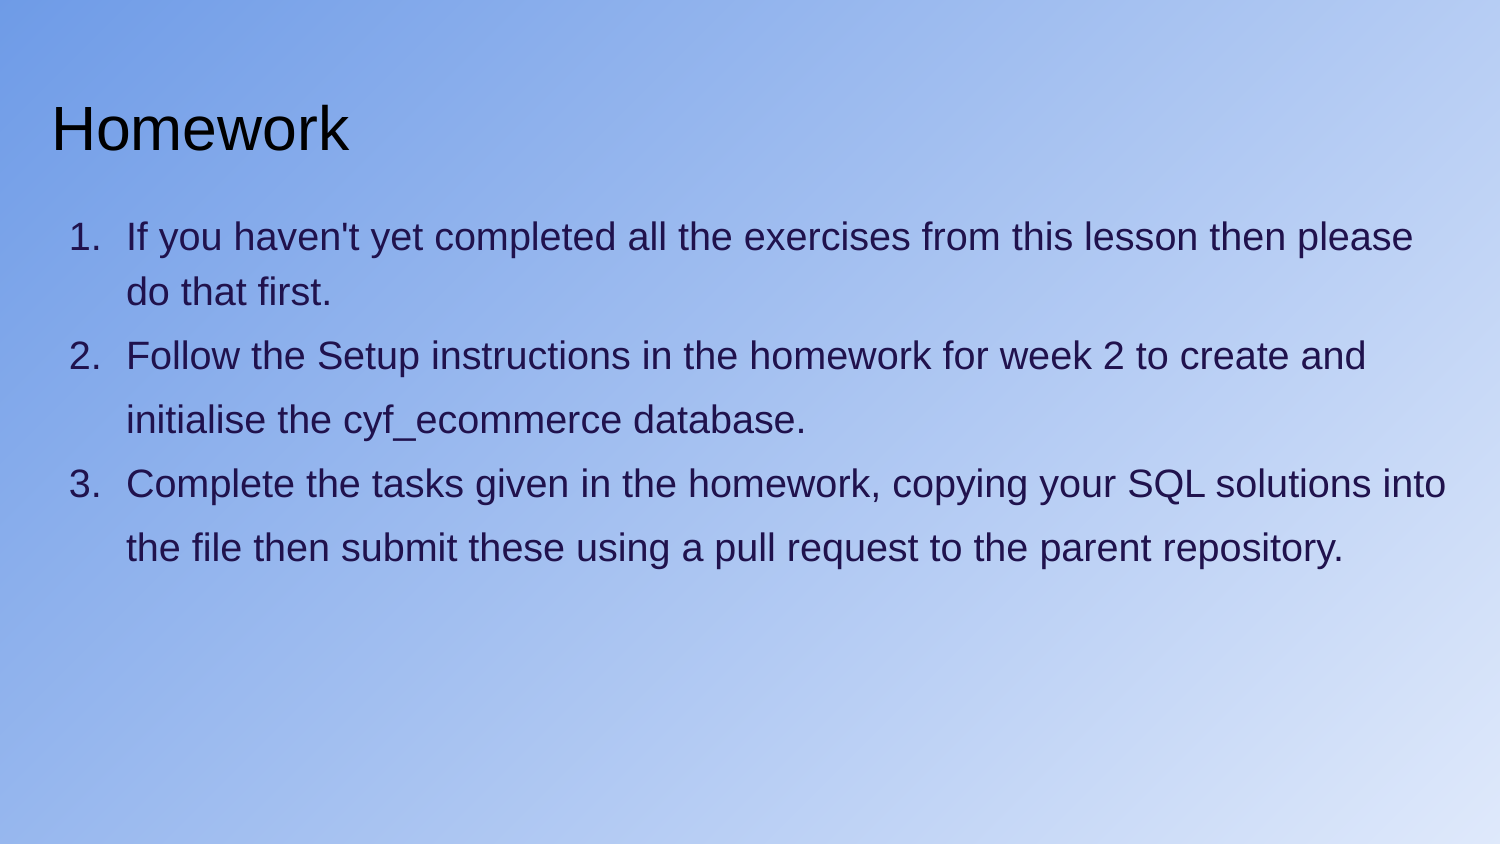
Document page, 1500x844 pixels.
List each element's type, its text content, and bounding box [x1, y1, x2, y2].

title Homework [51, 72, 1449, 167]
list If you haven't yet completed all the exercises from this lesson then please do that first. Follow the Setup instructions in the homework for week 2 to create and initialise the cyf_ecommerce database. Complete the tasks given in the homework, copying your SQL solutions into the file then submit these using a pull request to the parent repository. [51, 189, 1449, 750]
